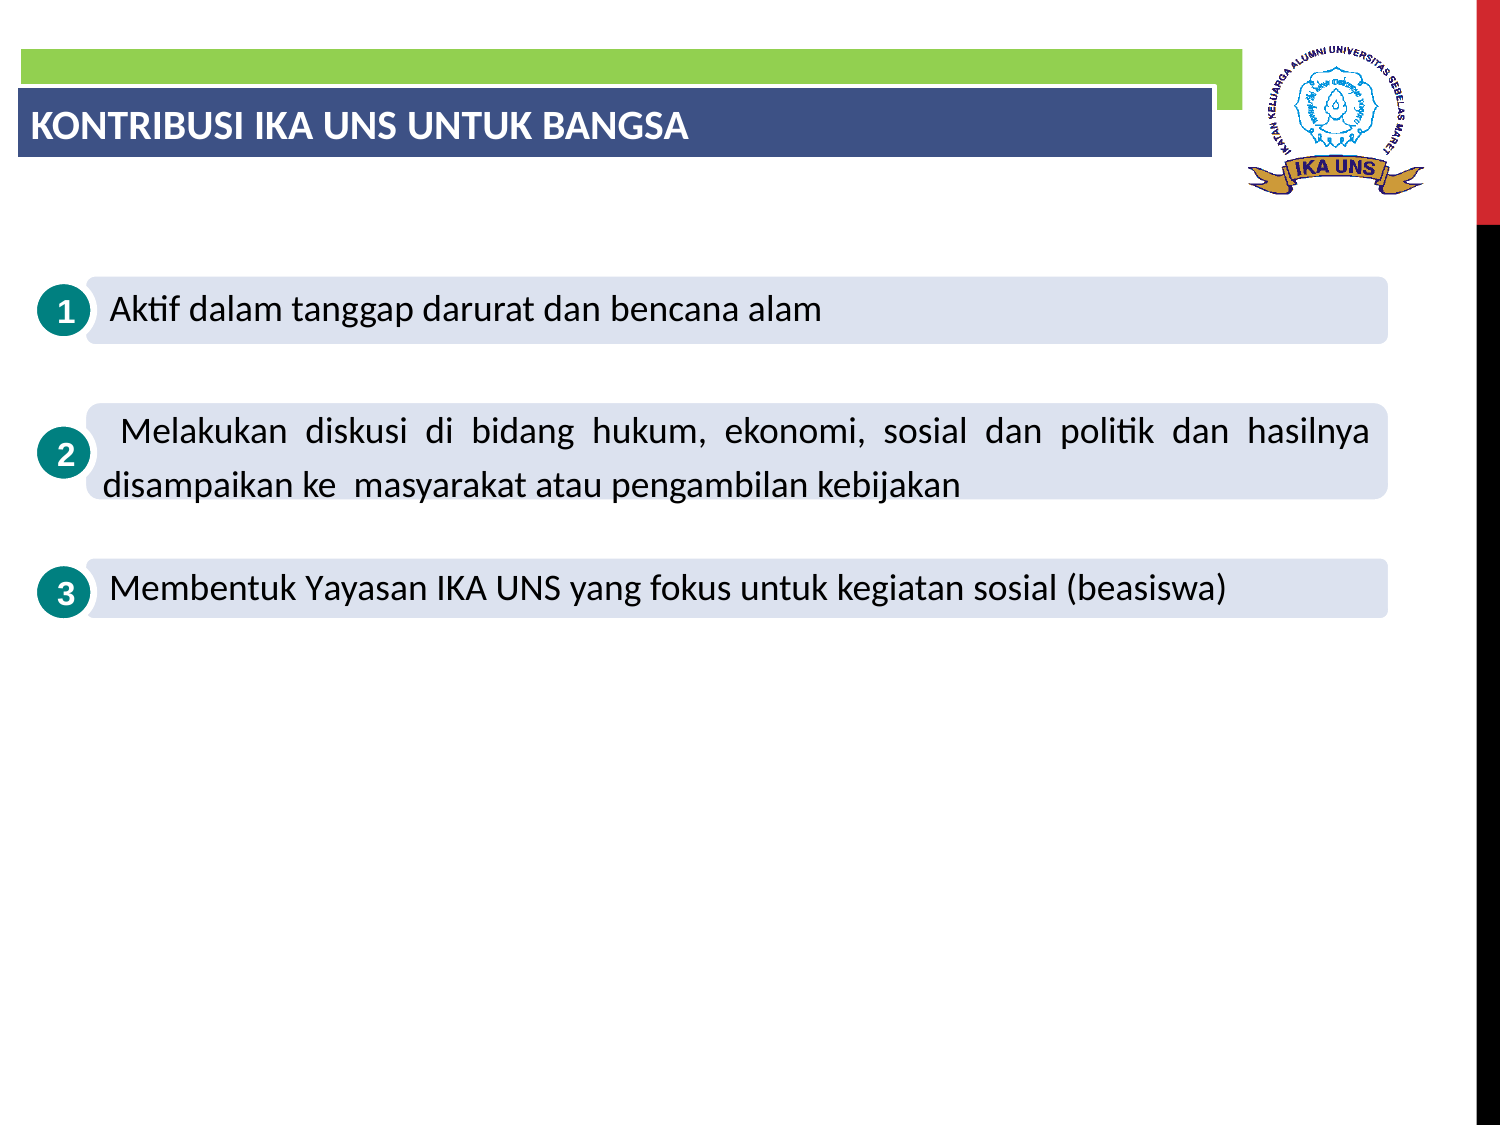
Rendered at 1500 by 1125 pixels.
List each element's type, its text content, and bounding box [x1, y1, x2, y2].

picture [1241, 46, 1428, 200]
text_box 1 [30, 277, 98, 344]
text_box Membentuk Yayasan IKA UNS yang fokus untuk kegiatan sosial (beasiswa) [79, 551, 1395, 625]
text_box KONTRIBUSI IKA UNS UNTUK BANGSA [13, 83, 1218, 163]
text_box Aktif dalam tanggap darurat dan bencana alam [80, 269, 1395, 351]
text_box Melakukan diskusi di bidang hukum, ekonomi, sosial dan politik dan hasilnya disampaikan ke masyarakat atau pengambilan kebijakan [79, 396, 1395, 507]
text_box 3 [30, 559, 98, 626]
text_box 2 [30, 419, 98, 486]
text_box [15, 43, 1242, 116]
